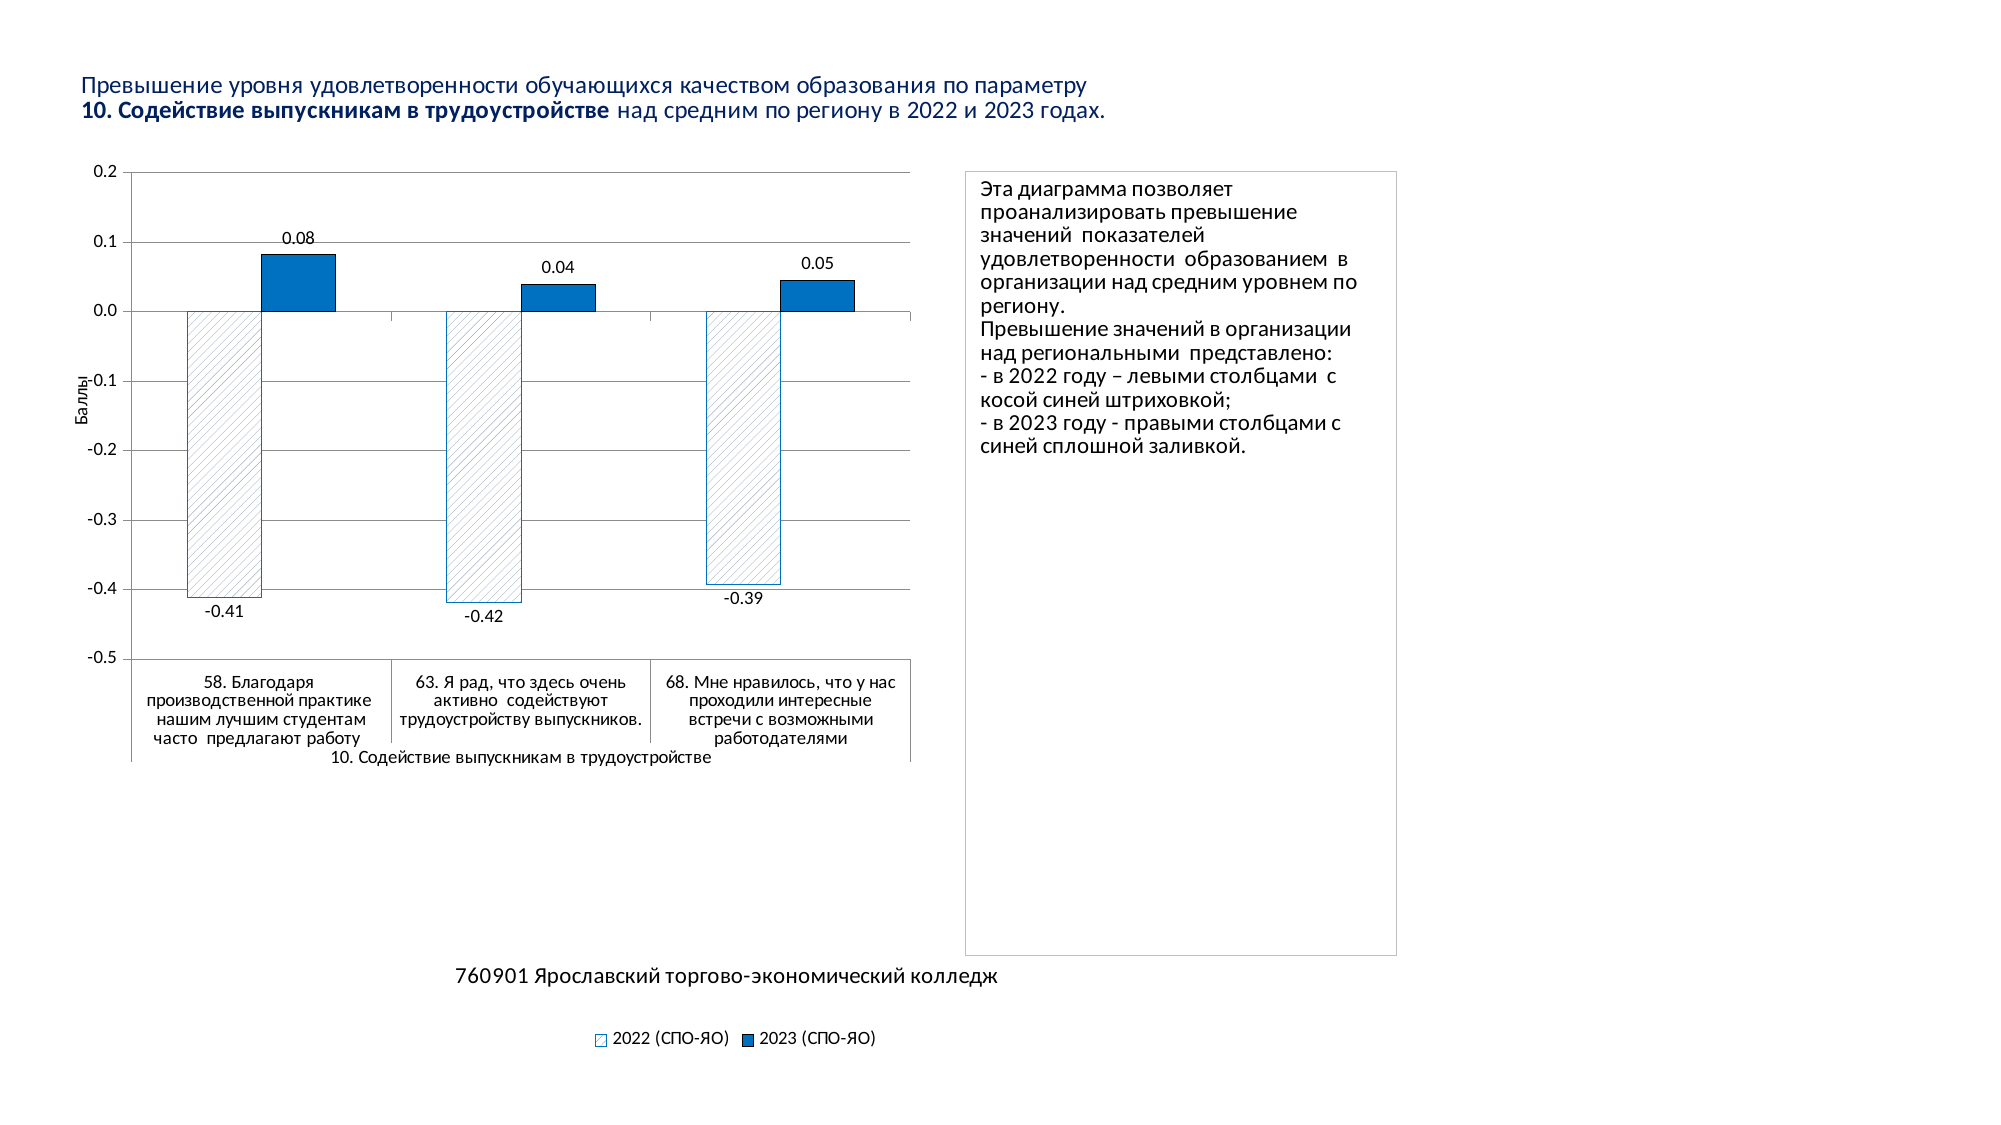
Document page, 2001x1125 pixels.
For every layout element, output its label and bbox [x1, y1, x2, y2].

chart [59, 58, 1414, 1056]
